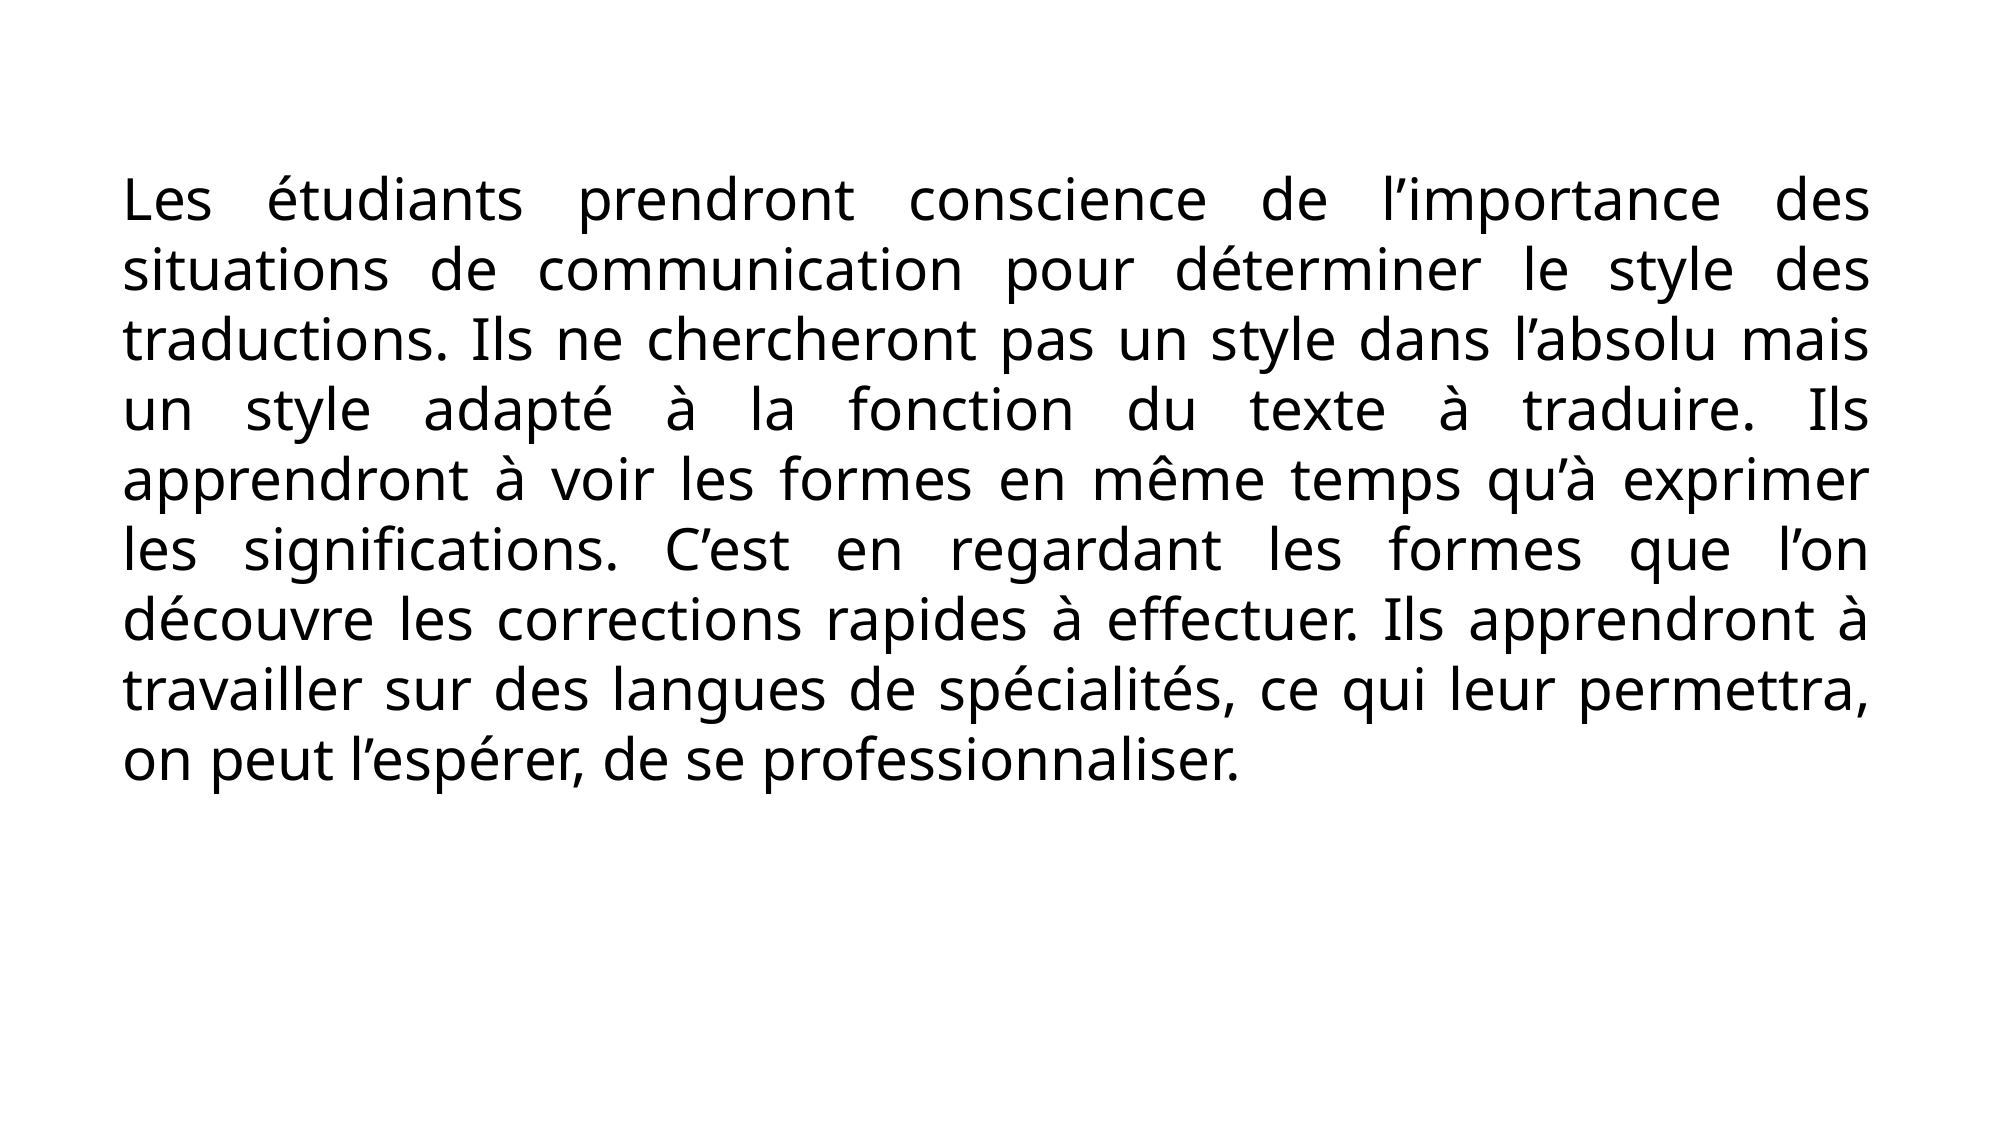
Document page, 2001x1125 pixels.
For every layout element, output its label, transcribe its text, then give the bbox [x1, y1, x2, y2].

text_box Les étudiants prendront conscience de l’importance des situations de communication pour déterminer le style des traductions. Ils ne chercheront pas un style dans l’absolu mais un style adapté à la fonction du texte à traduire. Ils apprendront à voir les formes en même temps qu’à exprimer les significations. C’est en regardant les formes que l’on découvre les corrections rapides à effectuer. Ils apprendront à travailler sur des langues de spécialités, ce qui leur permettra, on peut l’espérer, de se professionnaliser. [108, 155, 1886, 800]
